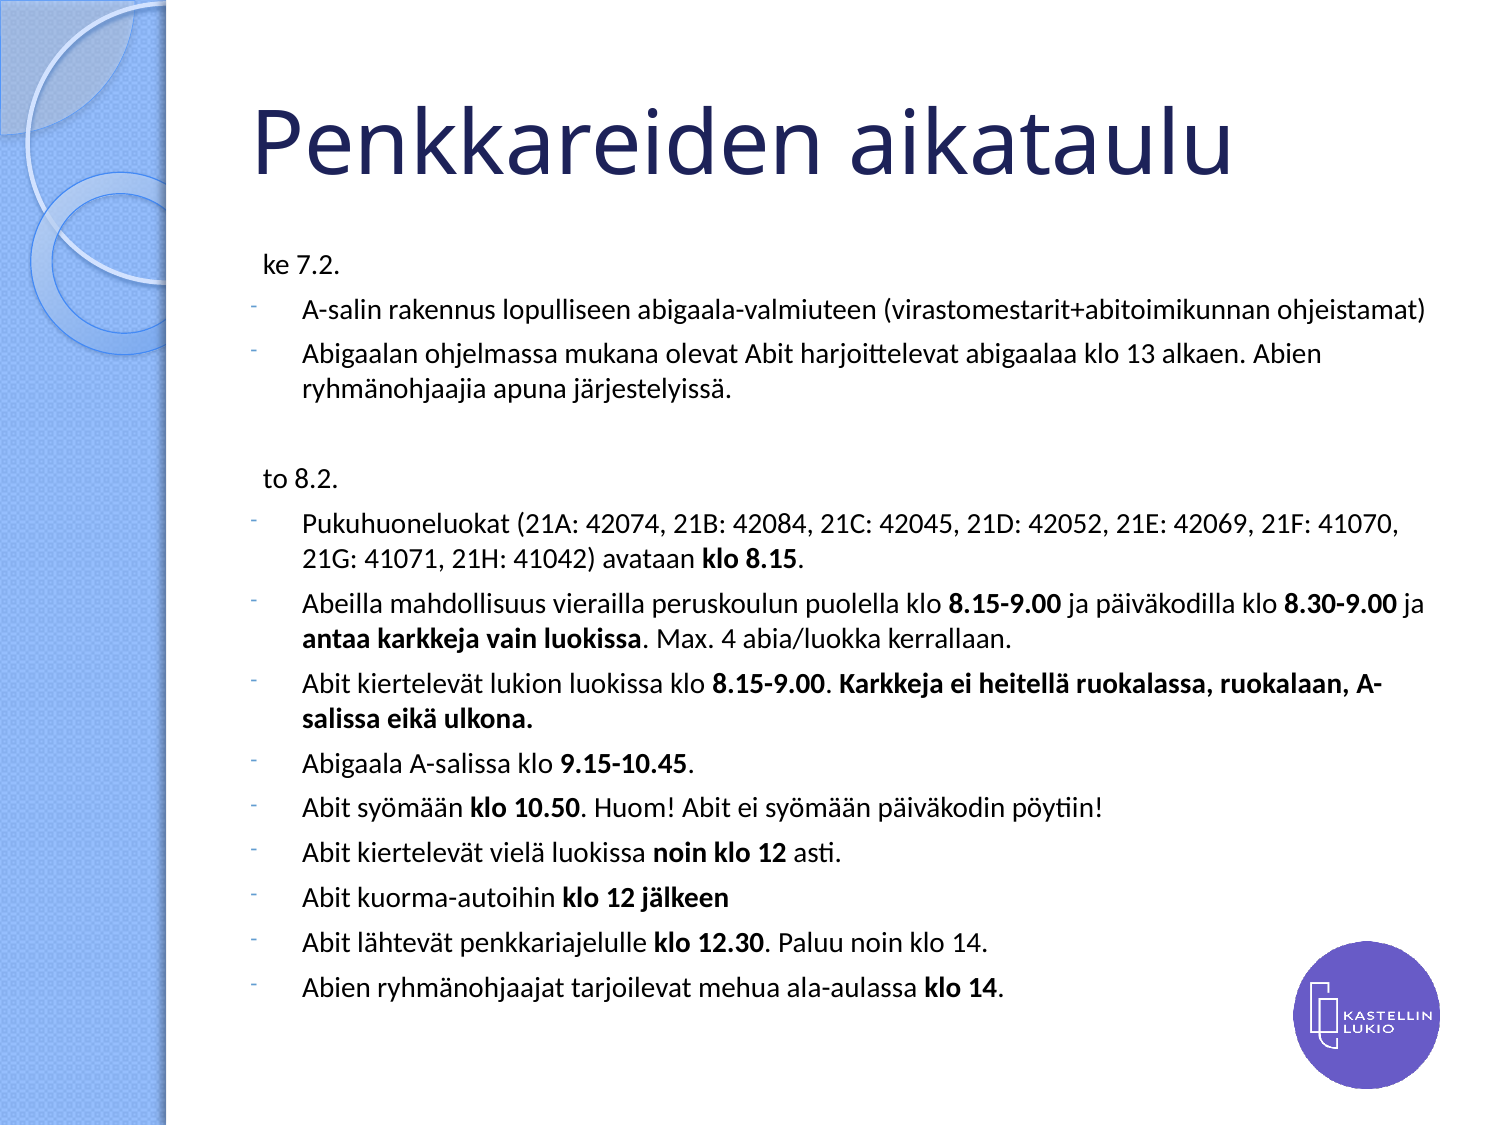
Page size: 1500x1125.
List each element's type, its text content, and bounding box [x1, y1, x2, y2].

picture [1293, 941, 1441, 1089]
title Penkkareiden aikataulu [235, 45, 1466, 233]
list ke 7.2. A-salin rakennus lopulliseen abigaala-valmiuteen (virastomestarit+abitoimikunnan ohjeistamat) Abigaalan ohjelmassa mukana olevat Abit harjoittelevat abigaalaa klo 13 alkaen. Abien ryhmänohjaajia apuna järjestelyissä. to 8.2. Pukuhuoneluokat (21A: 42074, 21B: 42084, 21C: 42045, 21D: 42052, 21E: 42069, 21F: 41070, 21G: 41071, 21H: 41042) avataan klo 8.15. Abeilla mahdollisuus vierailla peruskoulun puolella klo 8.15-9.00 ja päiväkodilla klo 8.30-9.00 ja antaa karkkeja vain luokissa. Max. 4 abia/luokka kerrallaan. Abit kiertelevät lukion luokissa klo 8.15-9.00. Karkkeja ei heitellä ruokalassa, ruokalaan, A-salissa eikä ulkona. Abigaala A-salissa klo 9.15-10.45. Abit syömään klo 10.50. Huom! Abit ei syömään päiväkodin pöytiin! Abit kiertelevät vielä luokissa noin klo 12 asti. Abit kuorma-autoihin klo 12 jälkeen Abit lähtevät penkkariajelulle klo 12.30. Paluu noin klo 14. Abien ryhmänohjaajat tarjoilevat mehua ala-aulassa klo 14. [235, 237, 1466, 1025]
